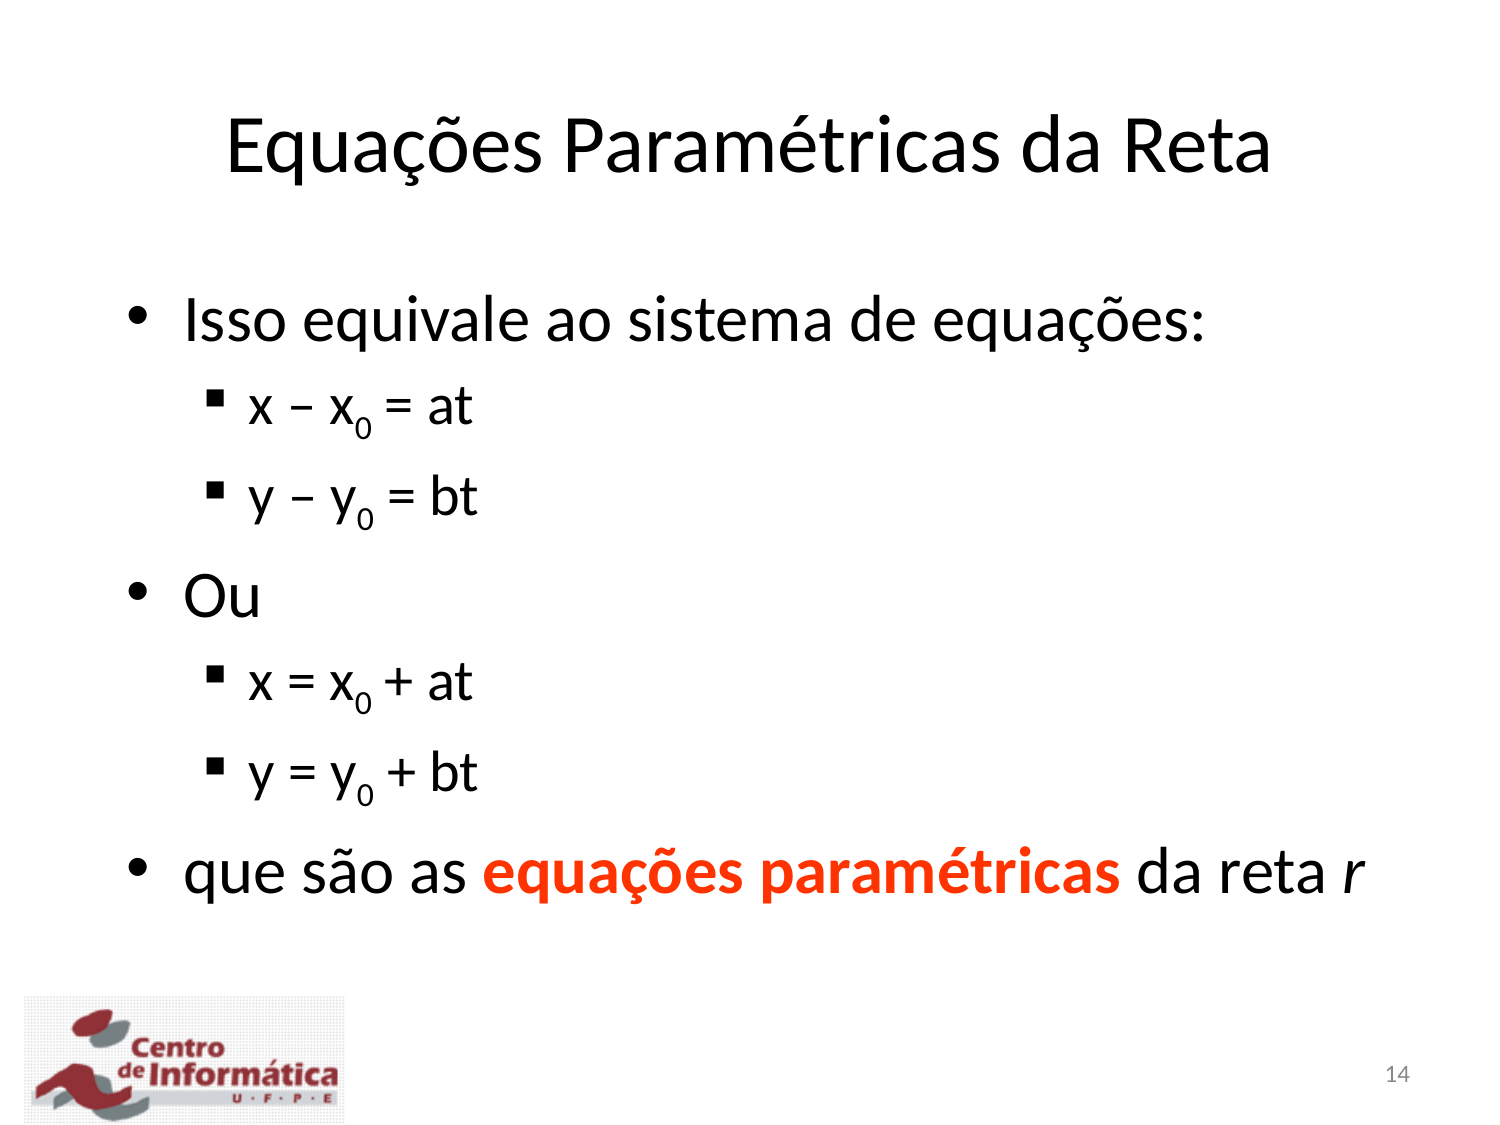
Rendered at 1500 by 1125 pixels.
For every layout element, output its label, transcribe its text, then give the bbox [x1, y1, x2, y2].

title Equações Paramétricas da Reta [75, 45, 1425, 233]
picture [23, 995, 346, 1125]
slide_number 14 [1074, 1042, 1425, 1103]
text_box Isso equivale ao sistema de equações: x – x0 = at y – y0 = bt Ou x = x0 + at y = y0 + bt que são as equações paramétricas da reta r [112, 267, 1463, 1010]
